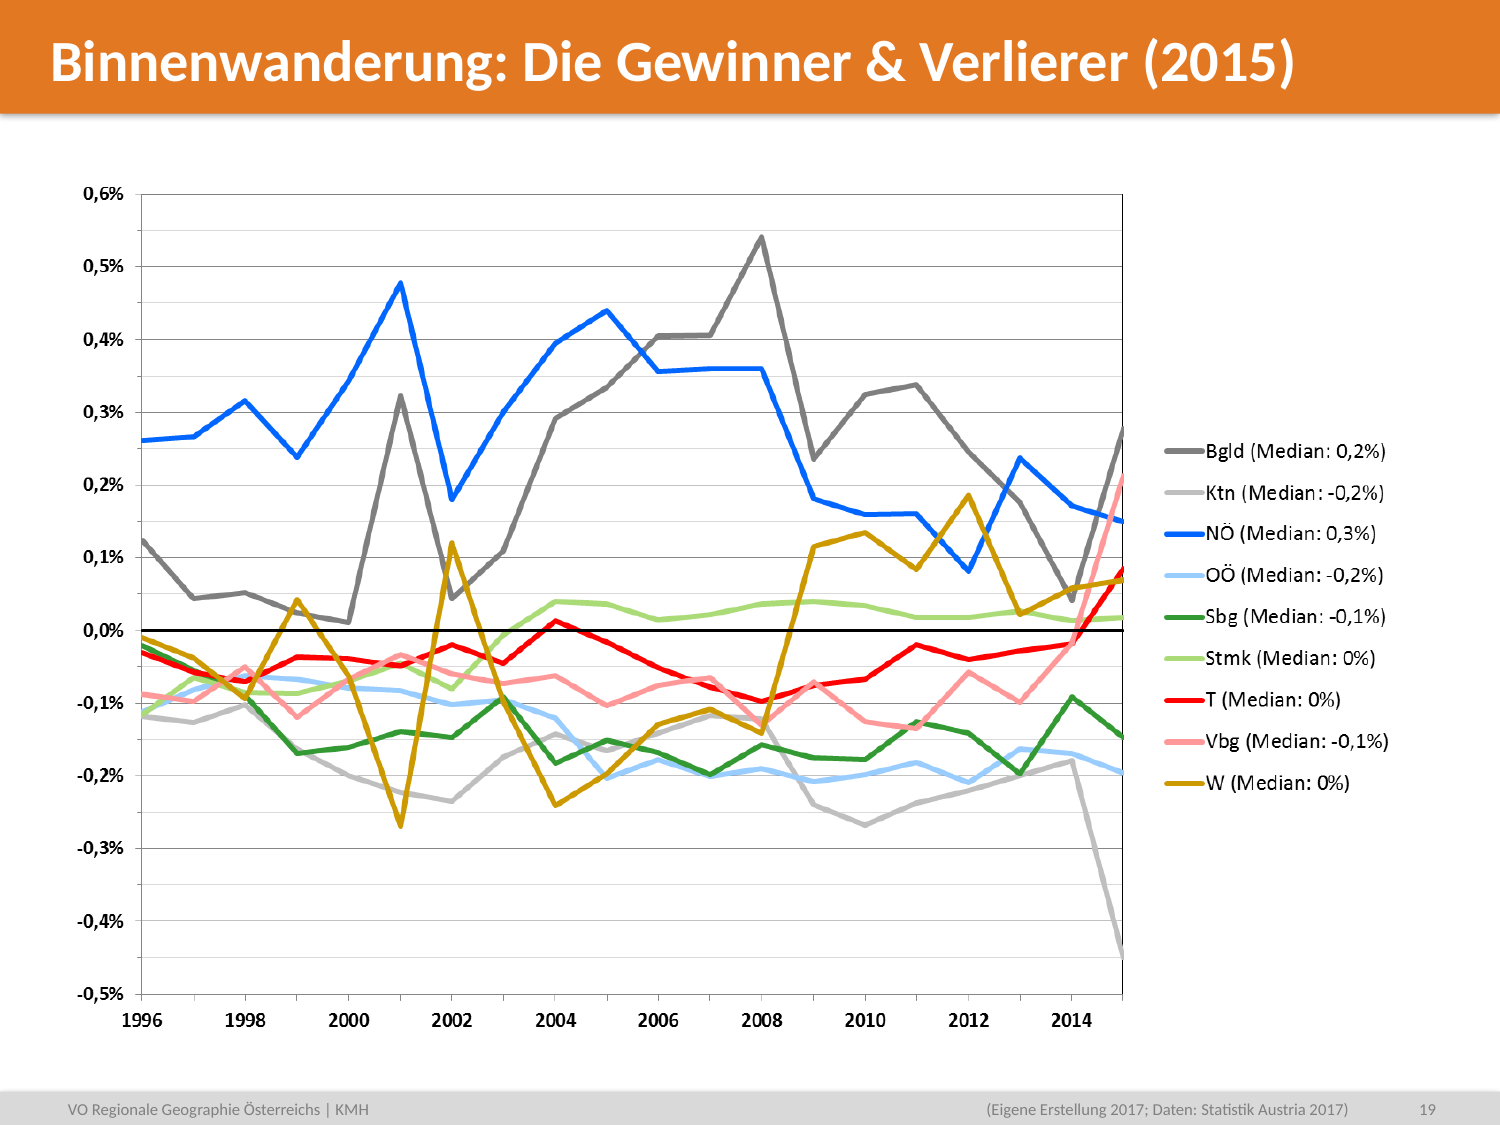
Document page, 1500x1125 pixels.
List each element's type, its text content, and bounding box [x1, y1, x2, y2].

title Binnenwanderung: Die Gewinner & Verlierer (2015) [35, 15, 1451, 91]
picture [64, 172, 1413, 1044]
list (Eigene Erstellung 2017; Daten: Statistik Austria 2017) [726, 1091, 1364, 1125]
